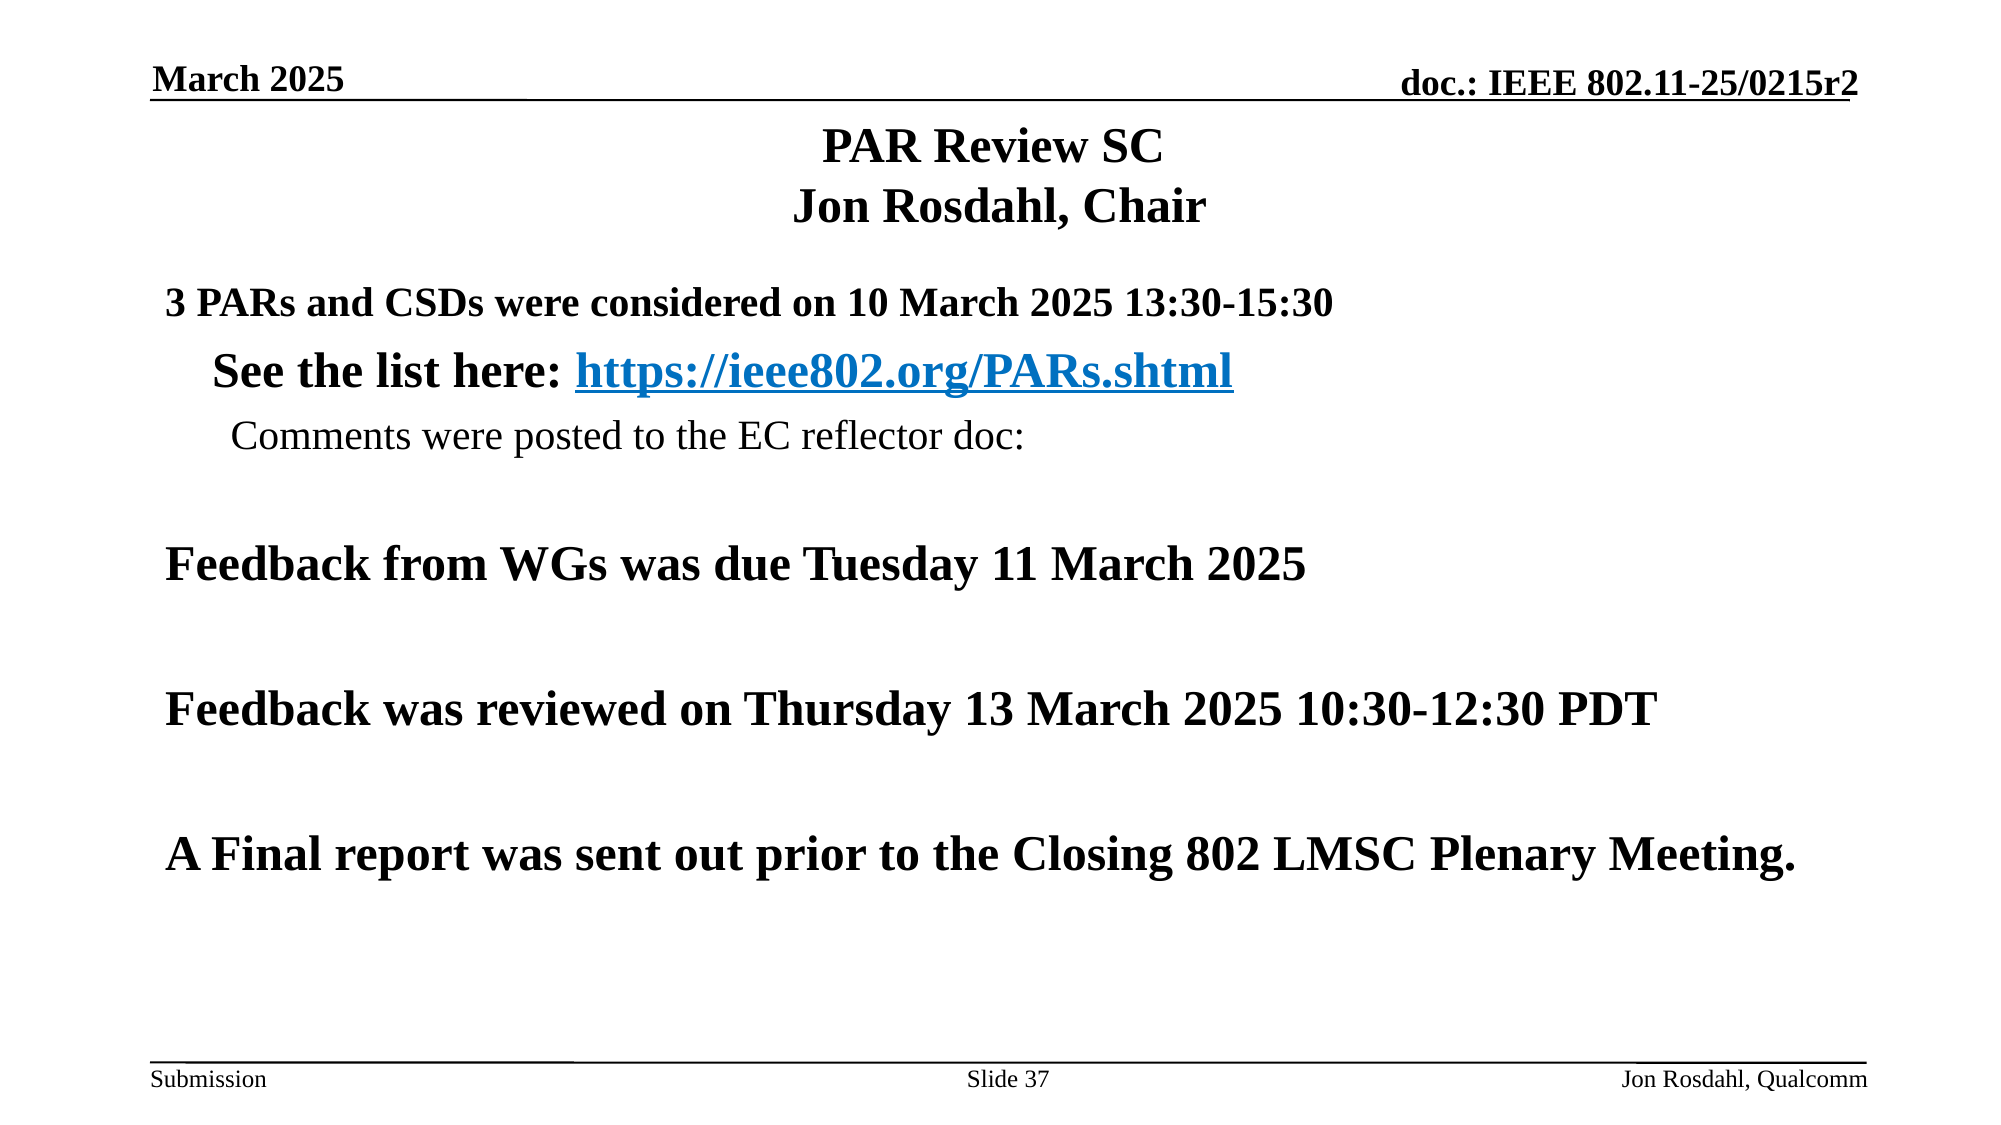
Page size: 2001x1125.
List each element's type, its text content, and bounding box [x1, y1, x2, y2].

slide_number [152, 54, 563, 100]
title PAR Review SC Jon Rosdahl, Chair [149, 112, 1850, 232]
list 3 PARs and CSDs were considered on 10 March 2025 13:30-15:30 See the list here: https://ieee802.org/PARs.shtml Comments were posted to the EC reflector doc: Feedback from WGs was due Tuesday 11 March 2025 Feedback was reviewed on Thursday 13 March 2025 10:30-12:30 PDT A Final report was sent out prior to the Closing 802 LMSC Plenary Meeting. [149, 266, 1850, 1000]
footer Jon Rosdahl, Qualcomm [1171, 1061, 1869, 1093]
slide_number Slide 37 [950, 1061, 1067, 1123]
